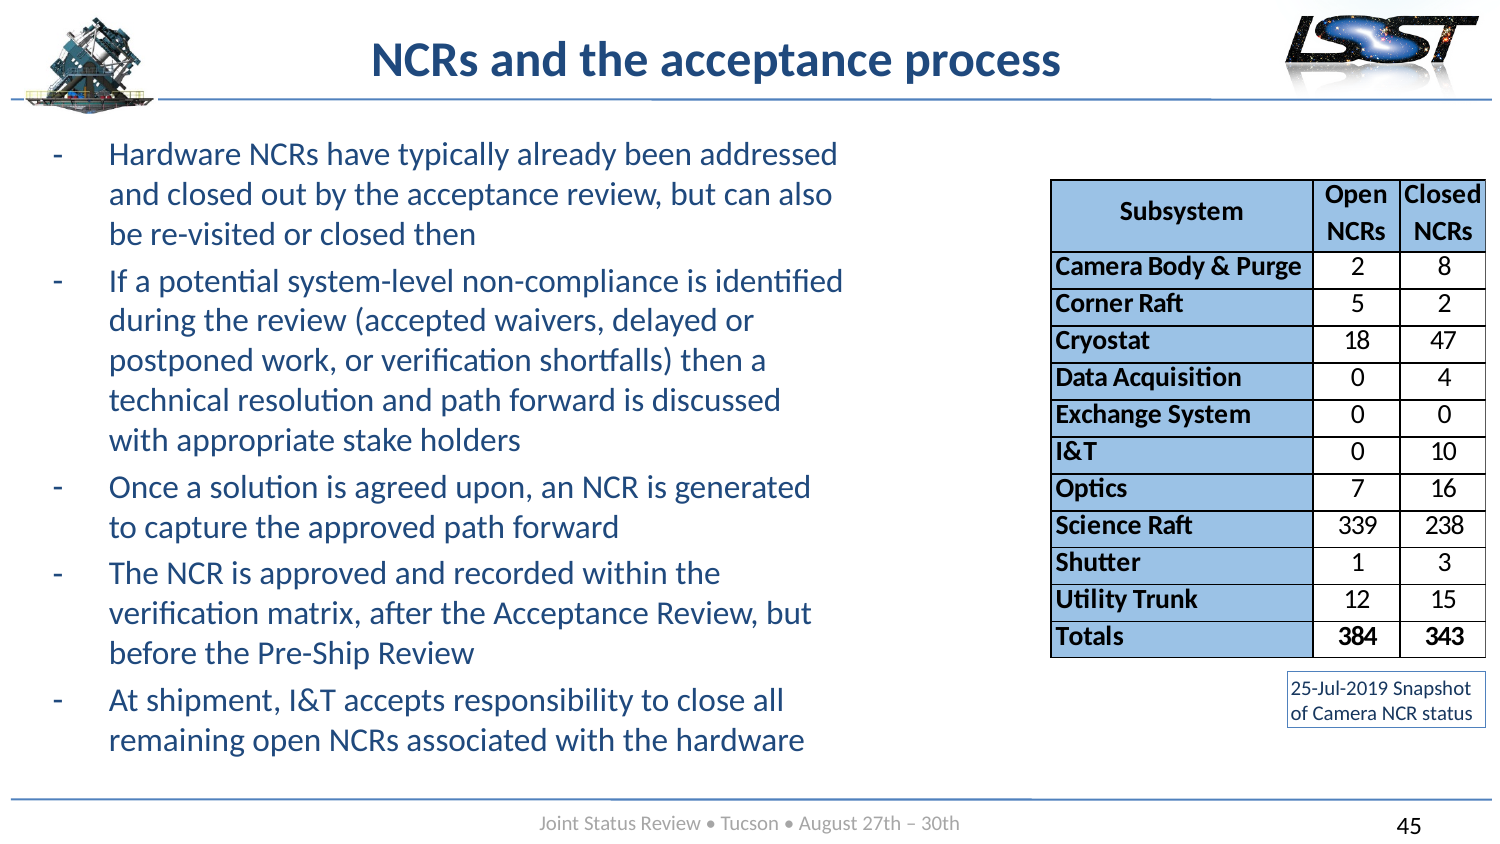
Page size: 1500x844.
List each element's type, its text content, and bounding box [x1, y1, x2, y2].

picture [24, 11, 158, 114]
list Hardware NCRs have typically already been addressed and closed out by the acceptance review, but can also be re-visited or closed then If a potential system-level non-compliance is identified during the review (accepted waivers, delayed or postponed work, or verification shortfalls) then a technical resolution and path forward is discussed with appropriate stake holders Once a solution is agreed upon, an NCR is generated to capture the approved path forward The NCR is approved and recorded within the verification matrix, after the Acceptance Review, but before the Pre-Ship Review At shipment, I&T accepts responsibility to close all remaining open NCRs associated with the hardware [37, 124, 863, 785]
picture [1256, 0, 1500, 134]
picture [1049, 178, 1488, 660]
title NCRs and the acceptance process [157, 21, 1276, 91]
text_box 25-Jul-2019 Snapshot of Camera NCR status [1287, 671, 1486, 728]
